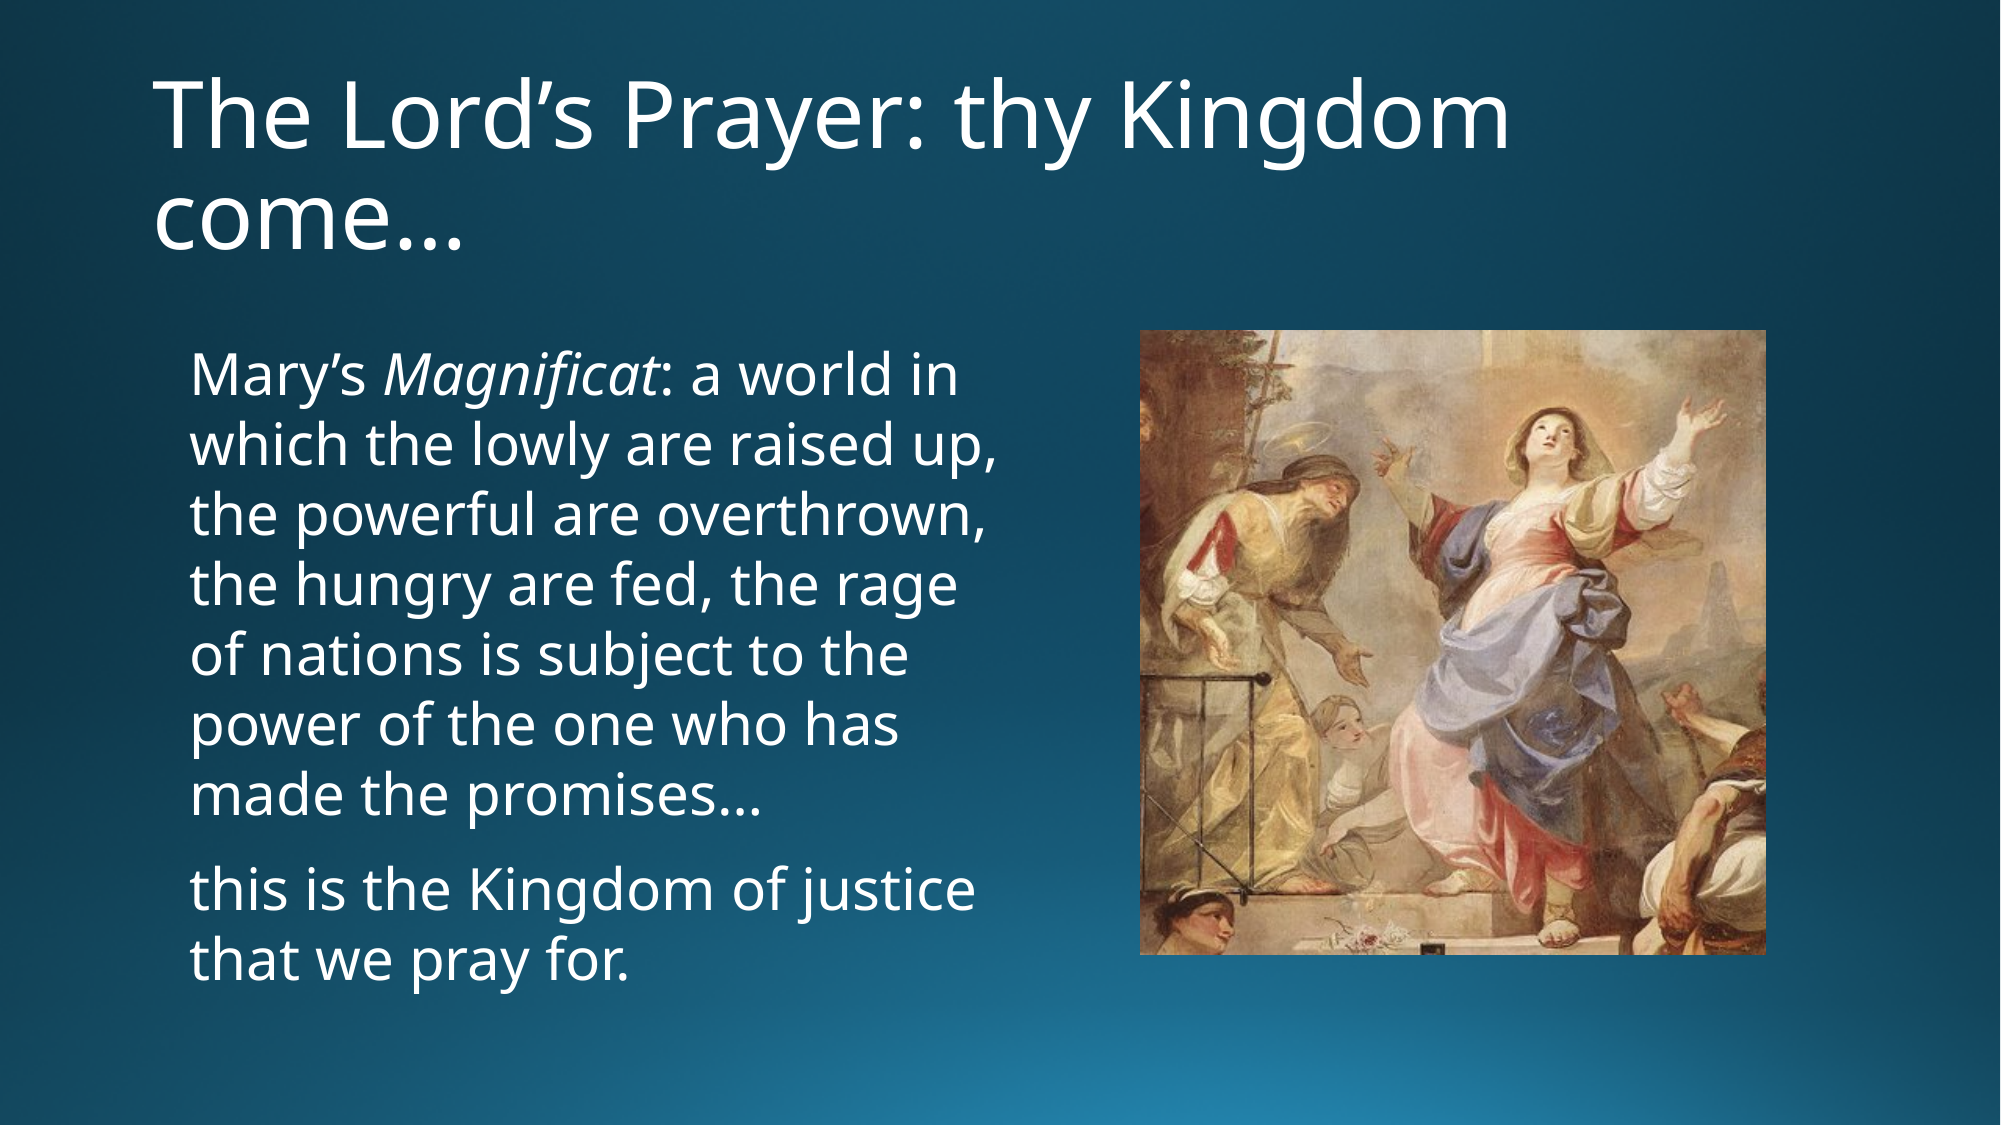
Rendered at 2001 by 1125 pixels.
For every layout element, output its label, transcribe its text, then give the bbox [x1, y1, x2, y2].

title The Lord’s Prayer: thy Kingdom come… [137, 59, 1863, 278]
picture [0, 0, 2001, 1125]
text_box Mary’s Magnificat: a world in which the lowly are raised up, the powerful are overthrown, the hungry are fed, the rage of nations is subject to the power of the one who has made the promises… this is the Kingdom of justice that we pray for. [174, 329, 1039, 1000]
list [1140, 330, 1766, 956]
